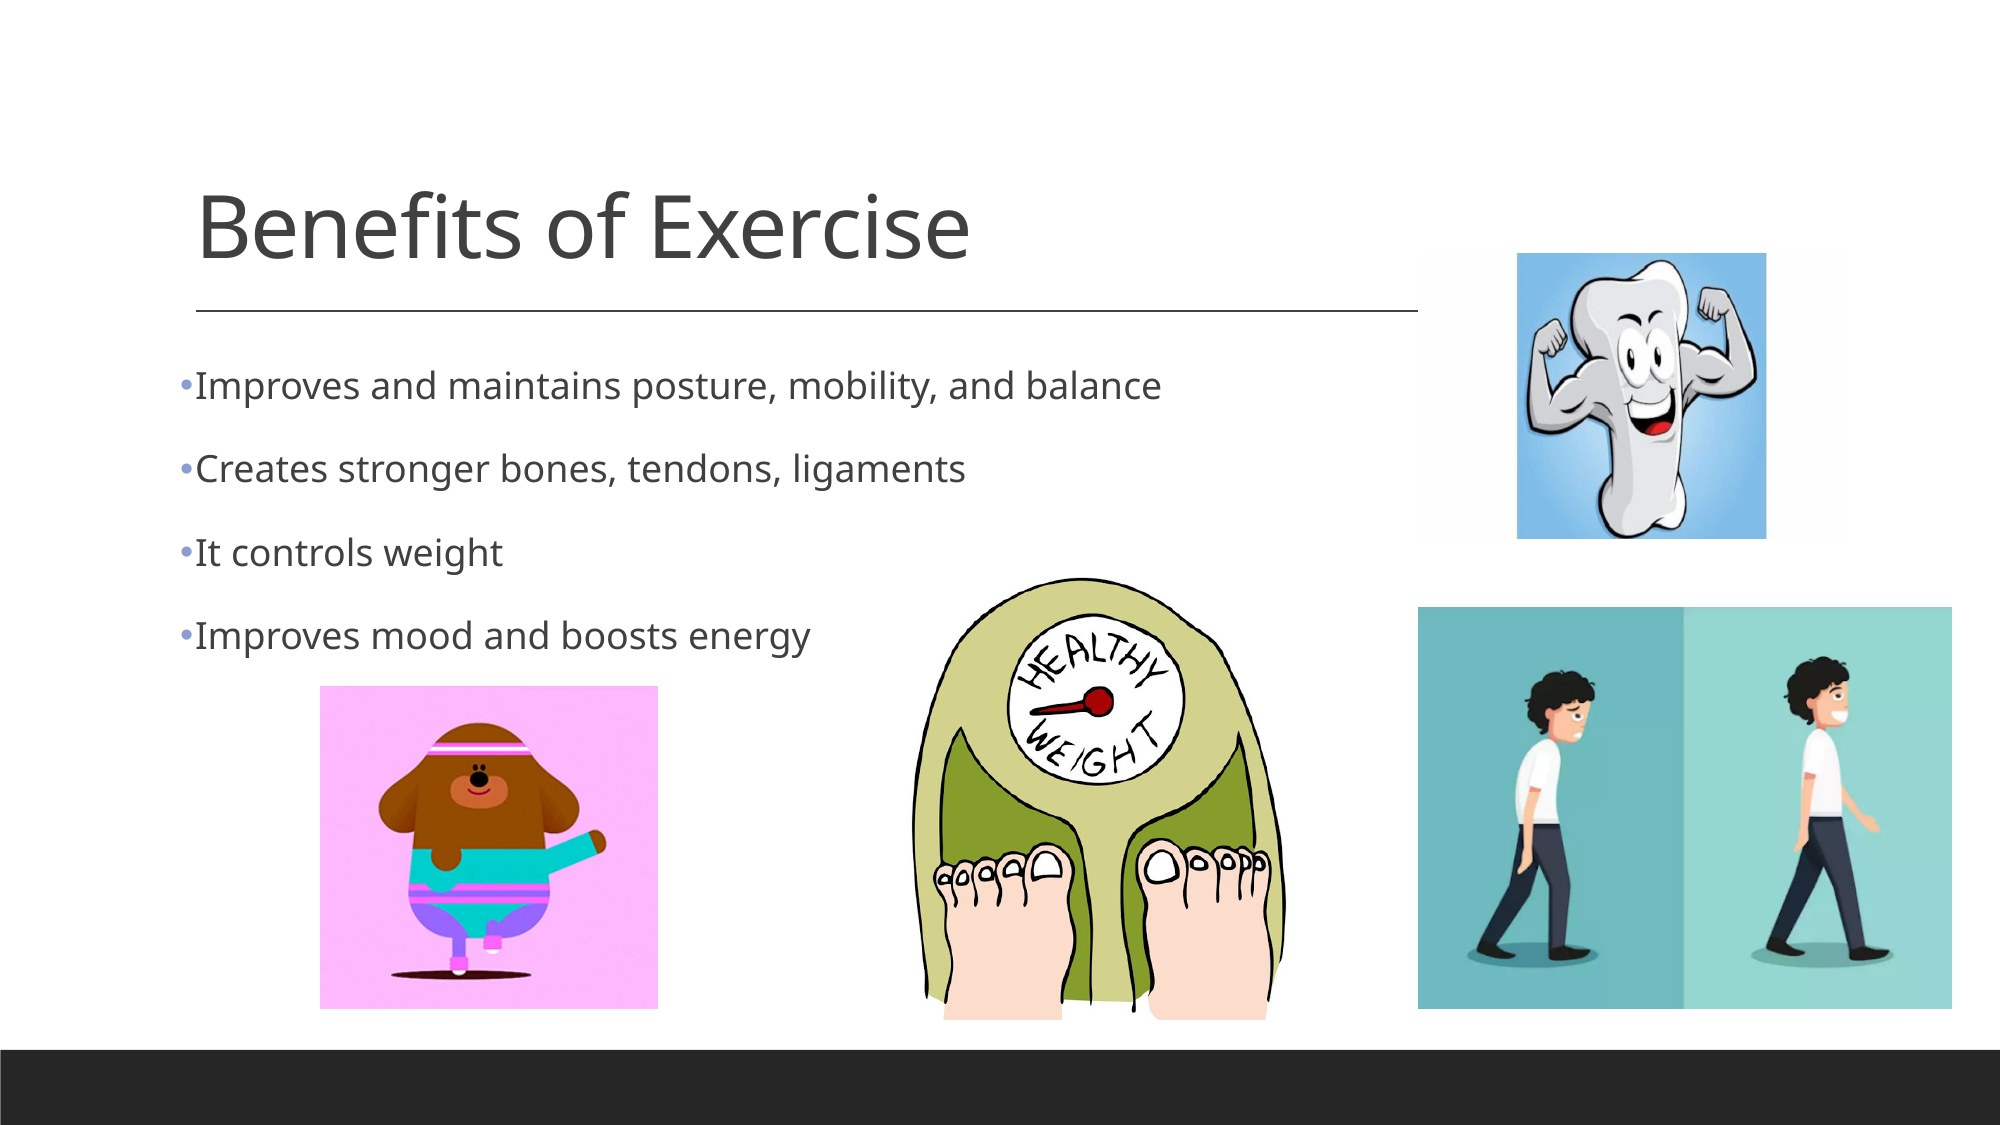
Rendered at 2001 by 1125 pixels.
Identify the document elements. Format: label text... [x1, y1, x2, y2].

picture [1417, 606, 1952, 1009]
picture [900, 569, 1298, 1020]
list Improves and maintains posture, mobility, and balance Creates stronger bones, tendons, ligaments It controls weight Improves mood and boosts energy [180, 345, 1830, 963]
picture [319, 686, 659, 1009]
title Benefits of Exercise [180, 47, 1830, 285]
picture [1417, 252, 1847, 539]
